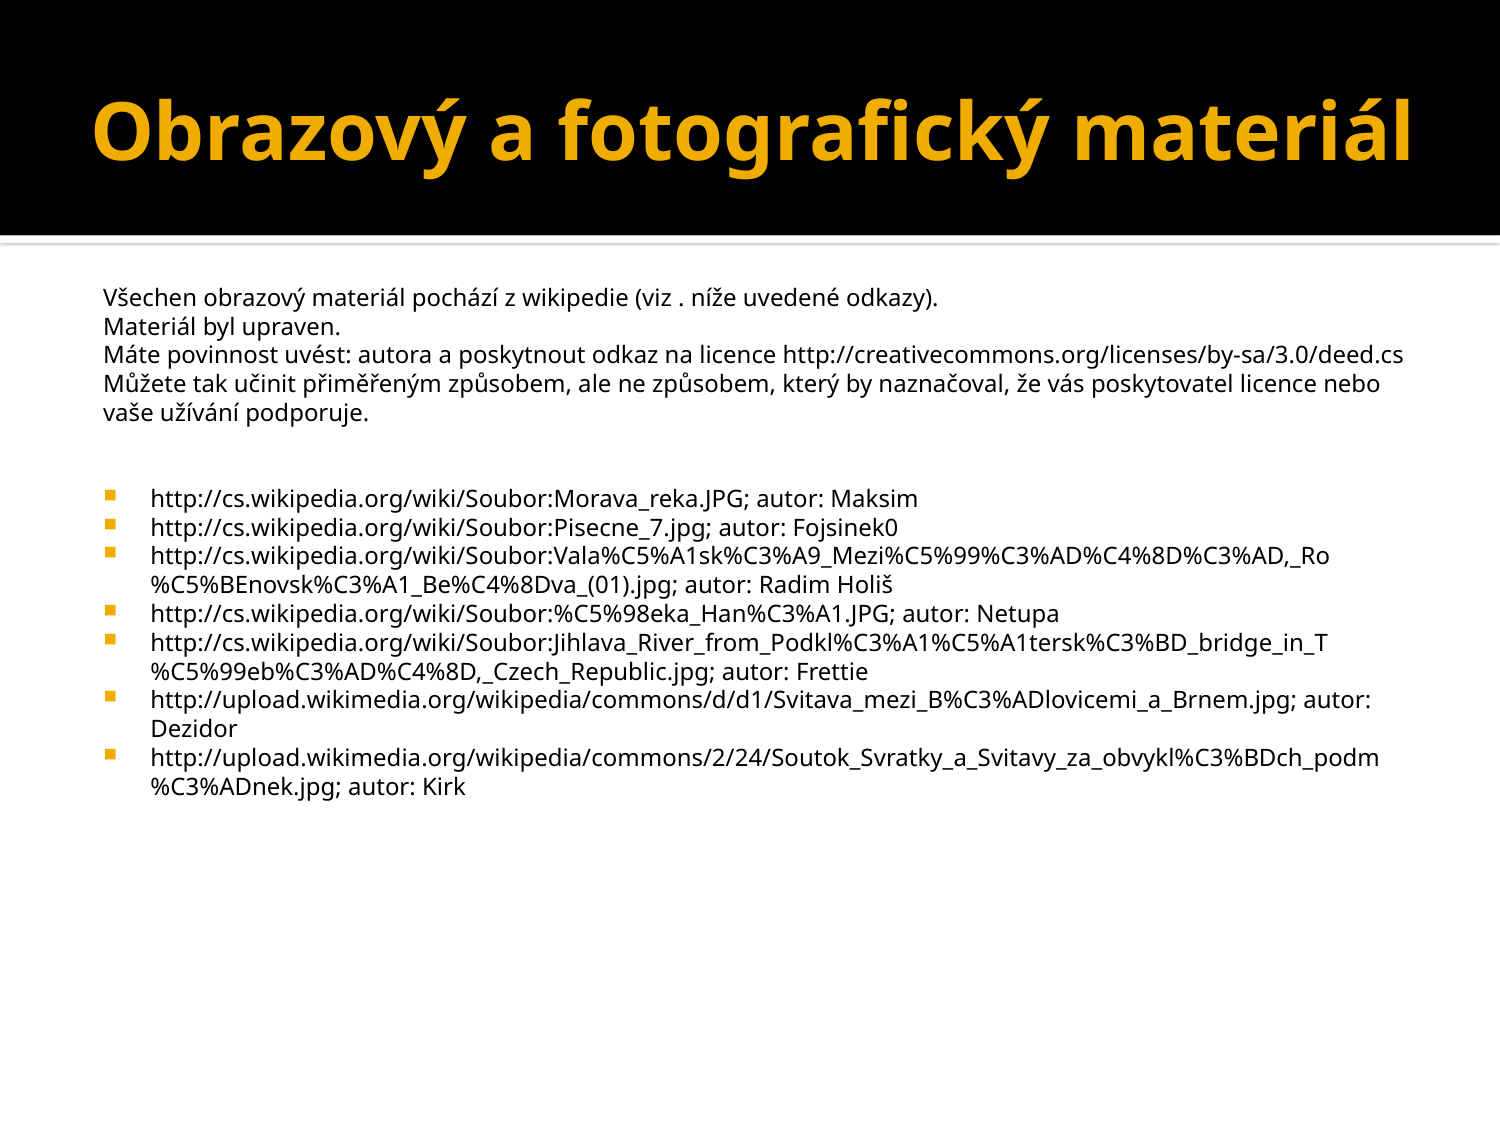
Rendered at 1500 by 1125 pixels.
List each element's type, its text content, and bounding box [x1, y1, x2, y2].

title Obrazový a fotografický materiál [75, 25, 1425, 231]
list Všechen obrazový materiál pochází z wikipedie (viz . níže uvedené odkazy). Materiál byl upraven. Máte povinnost uvést: autora a poskytnout odkaz na licence http://creativecommons.org/licenses/by-sa/3.0/deed.cs Můžete tak učinit přiměřeným způsobem, ale ne způsobem, který by naznačoval, že vás poskytovatel licence nebo vaše užívání podporuje. http://cs.wikipedia.org/wiki/Soubor:Morava_reka.JPG; autor: Maksim http://cs.wikipedia.org/wiki/Soubor:Pisecne_7.jpg; autor: Fojsinek0 http://cs.wikipedia.org/wiki/Soubor:Vala%C5%A1sk%C3%A9_Mezi%C5%99%C3%AD%C4%8D%C3%AD,_Ro%C5%BEnovsk%C3%A1_Be%C4%8Dva_(01).jpg; autor: Radim Holiš http://cs.wikipedia.org/wiki/Soubor:%C5%98eka_Han%C3%A1.JPG; autor: Netupa http://cs.wikipedia.org/wiki/Soubor:Jihlava_River_from_Podkl%C3%A1%C5%A1tersk%C3%BD_bridge_in_T%C5%99eb%C3%AD%C4%8D,_Czech_Republic.jpg; autor: Frettie http://upload.wikimedia.org/wikipedia/commons/d/d1/Svitava_mezi_B%C3%ADlovicemi_a_Brnem.jpg; autor: Dezidor http://upload.wikimedia.org/wikipedia/commons/2/24/Soutok_Svratky_a_Svitavy_za_obvykl%C3%BDch_podm%C3%ADnek.jpg; autor: Kirk [76, 267, 1427, 822]
